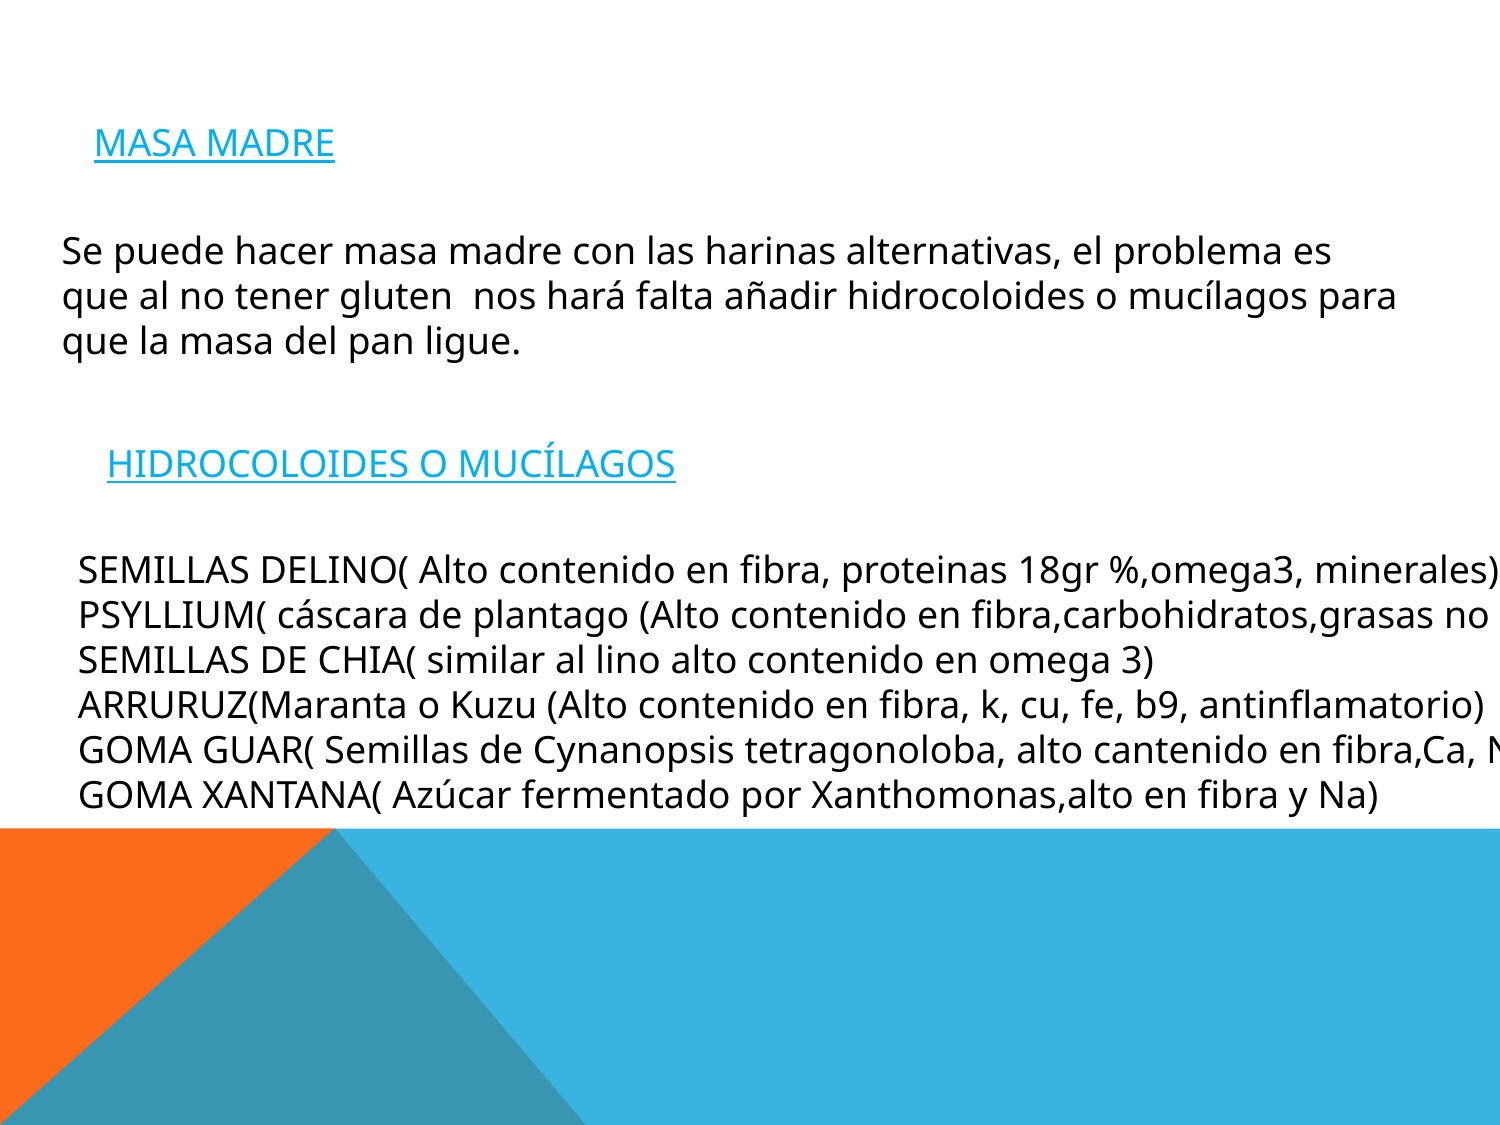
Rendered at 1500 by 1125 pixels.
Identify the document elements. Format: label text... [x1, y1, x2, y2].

text_box MASA MADRE [78, 112, 351, 172]
text_box SEMILLAS DELINO( Alto contenido en fibra, proteinas 18gr %,omega3, minerales) PSYLLIUM( cáscara de plantago (Alto contenido en fibra,carbohidratos,grasas no sat) SEMILLAS DE CHIA( similar al lino alto contenido en omega 3) ARRURUZ(Maranta o Kuzu (Alto contenido en fibra, k, cu, fe, b9, antinflamatorio) GOMA GUAR( Semillas de Cynanopsis tetragonoloba, alto cantenido en fibra,Ca, Na) GOMA XANTANA( Azúcar fermentado por Xanthomonas,alto en fibra y Na) [63, 538, 1500, 869]
text_box Se puede hacer masa madre con las harinas alternativas, el problema es que al no tener gluten nos hará falta añadir hidrocoloides o mucílagos para que la masa del pan ligue. [46, 219, 1414, 370]
text_box HIDROCOLOIDES O MUCÍLAGOS [91, 432, 691, 493]
